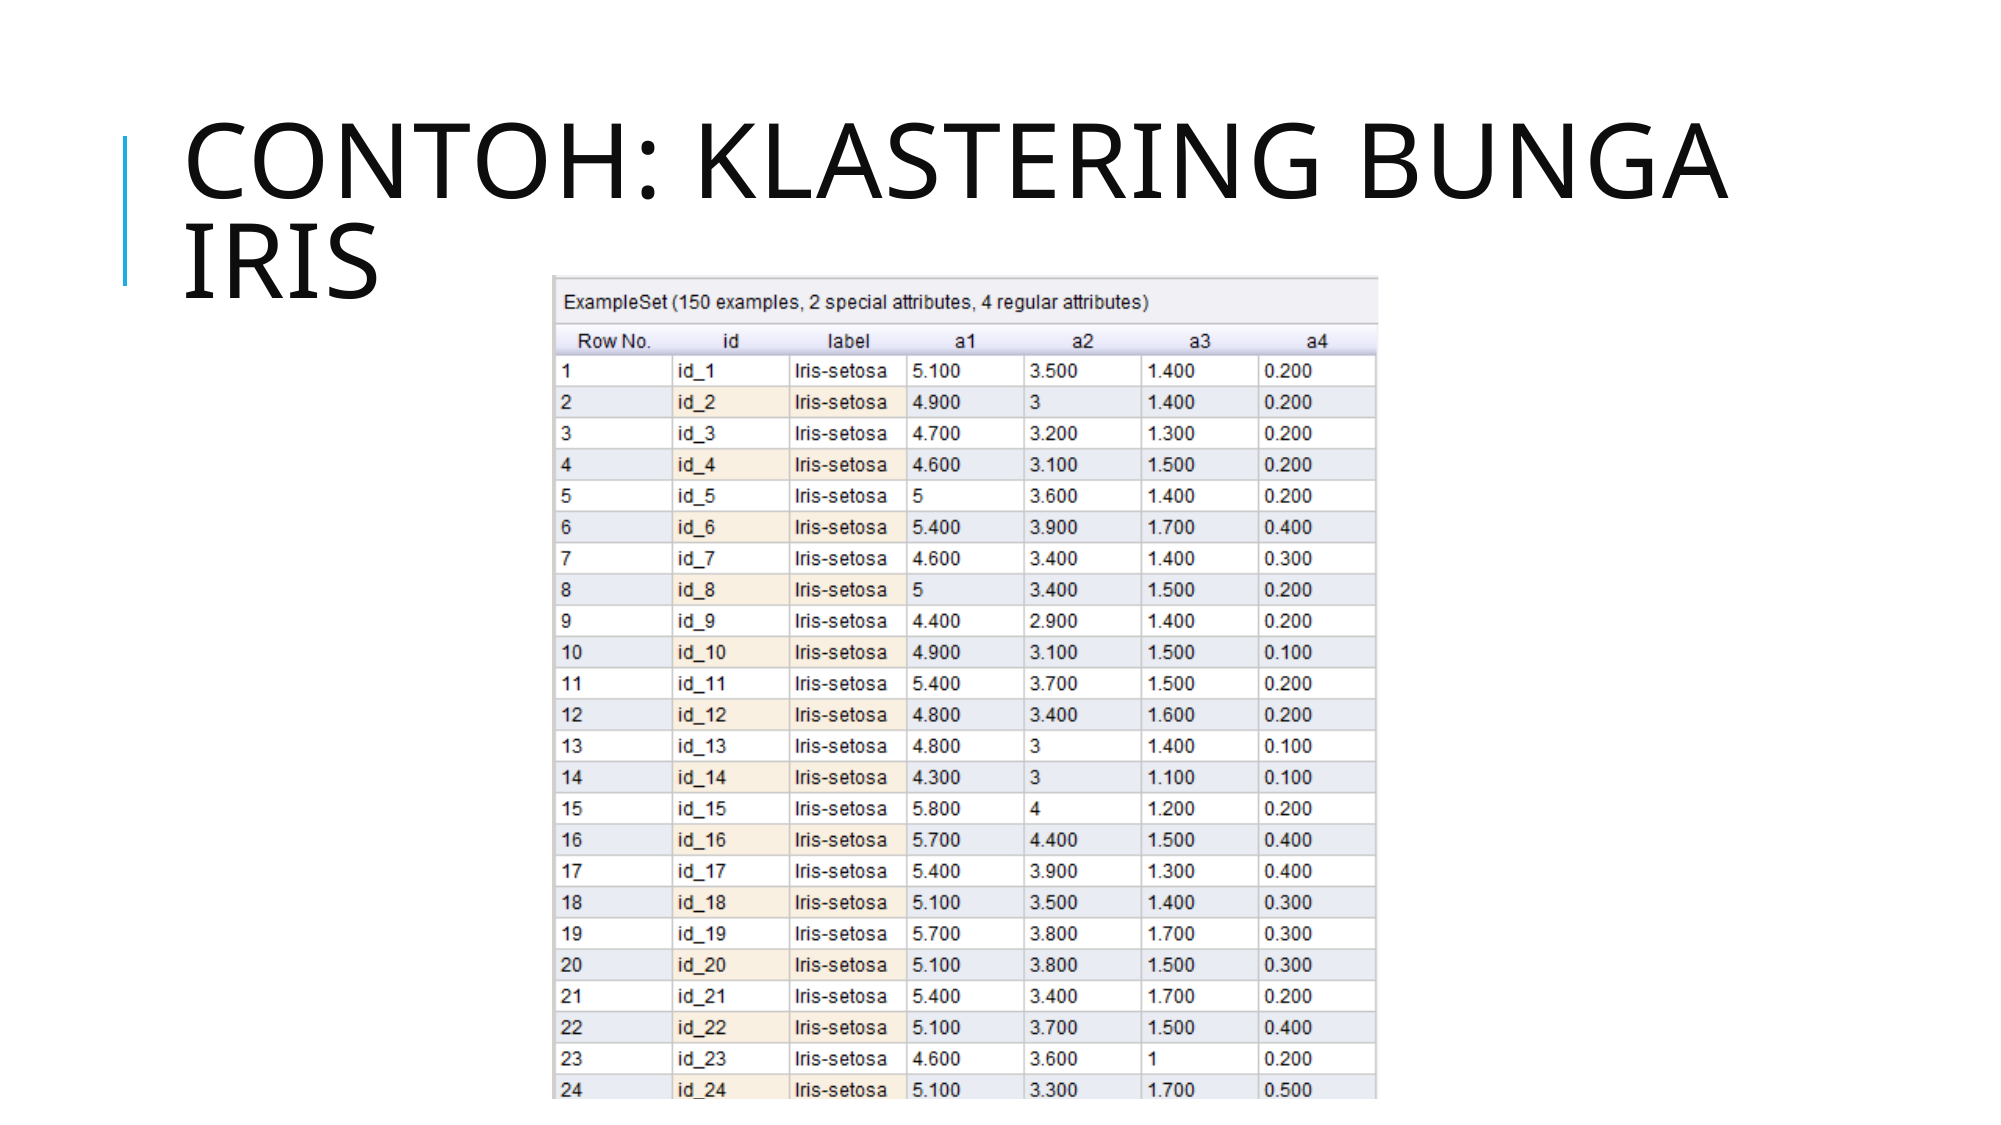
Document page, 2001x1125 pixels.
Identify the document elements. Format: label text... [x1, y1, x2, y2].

title Contoh: Klastering Bunga Iris [168, 96, 1763, 342]
picture [551, 275, 1379, 1099]
